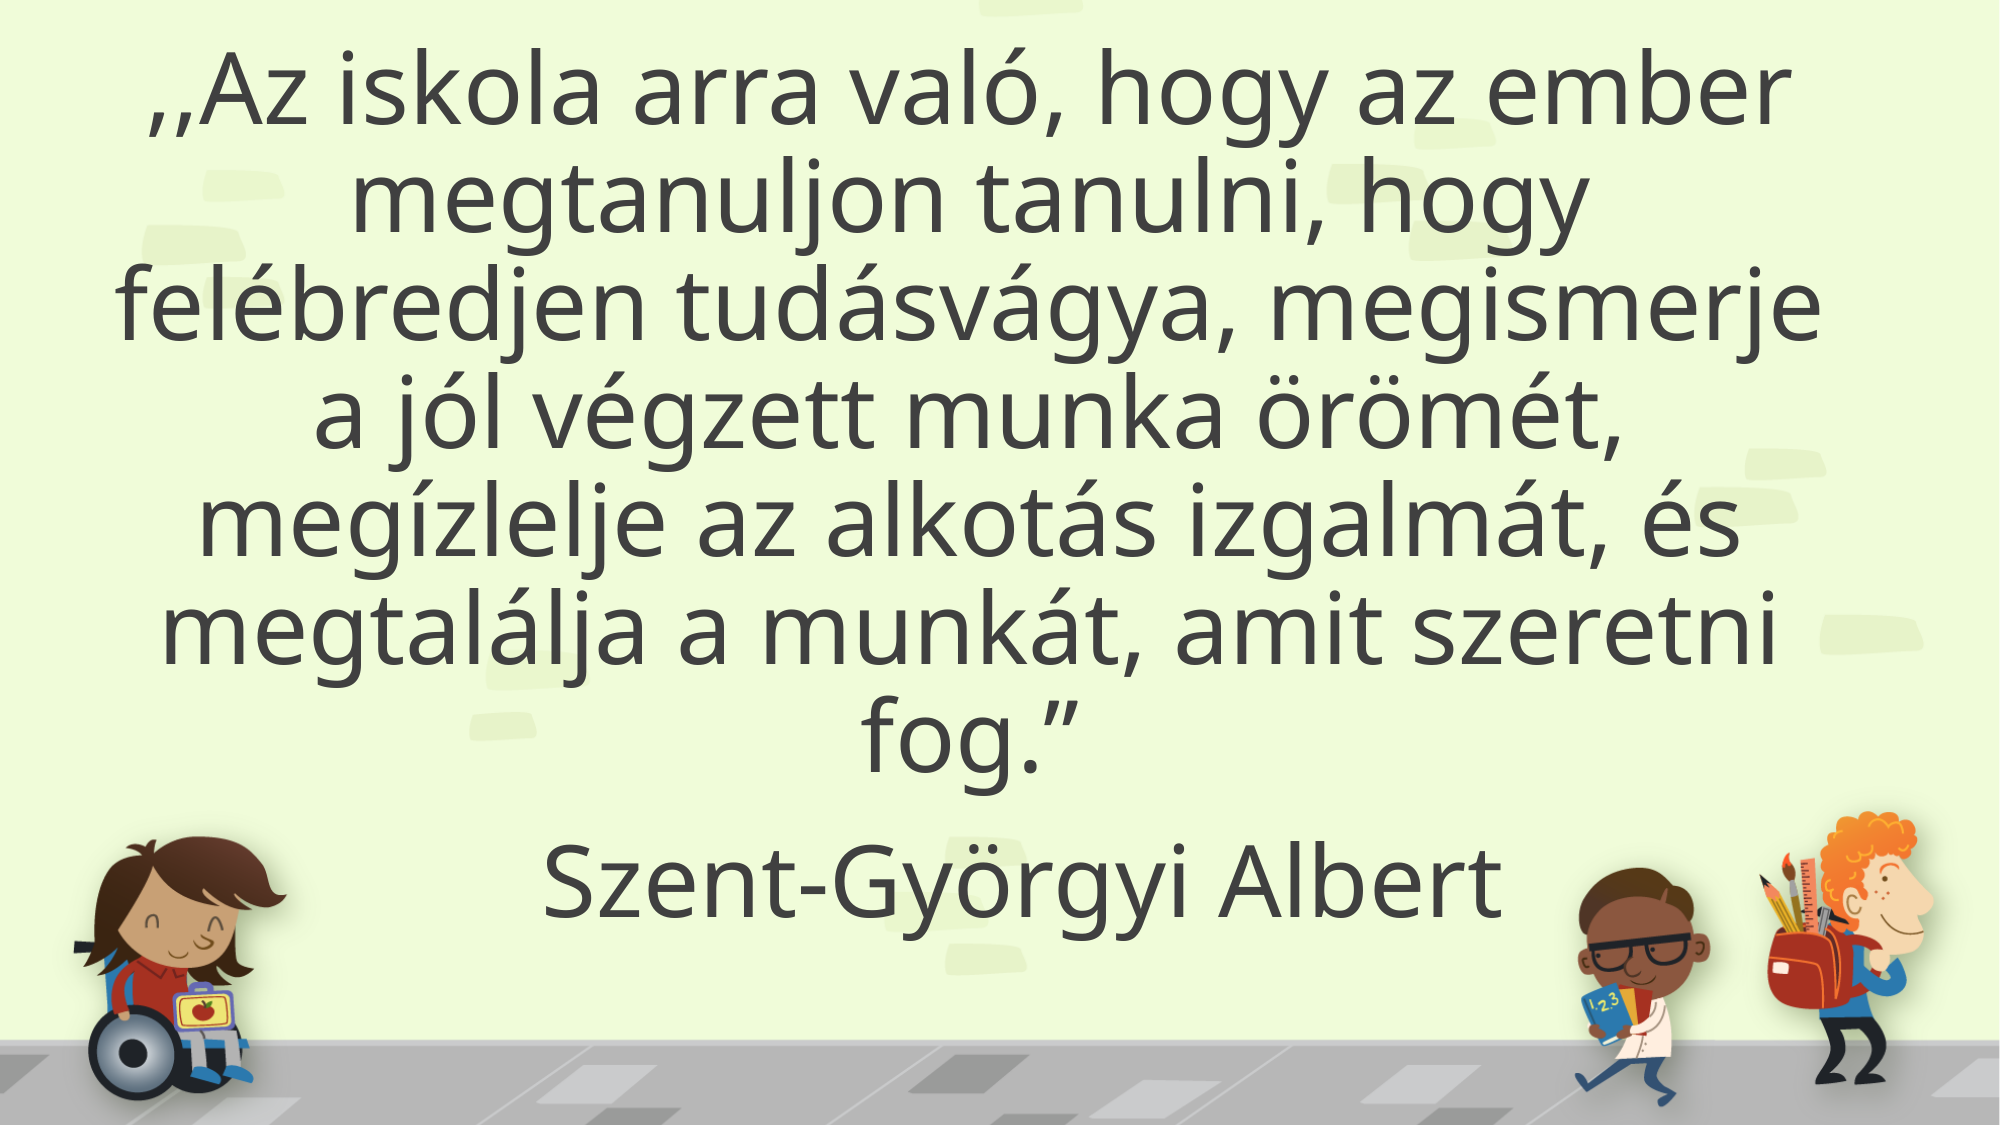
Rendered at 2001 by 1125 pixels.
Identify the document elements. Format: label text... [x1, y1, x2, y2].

picture [0, 0, 2000, 1125]
list ,,Az iskola arra való, hogy az ember megtanuljon tanulni, hogy felébredjen tudásvágya, megismerje a jól végzett munka örömét, megízlelje az alkotás izgalmát, és megtalálja a munkát, amit szeretni fog.” Szent-Györgyi Albert [90, 30, 1851, 1071]
